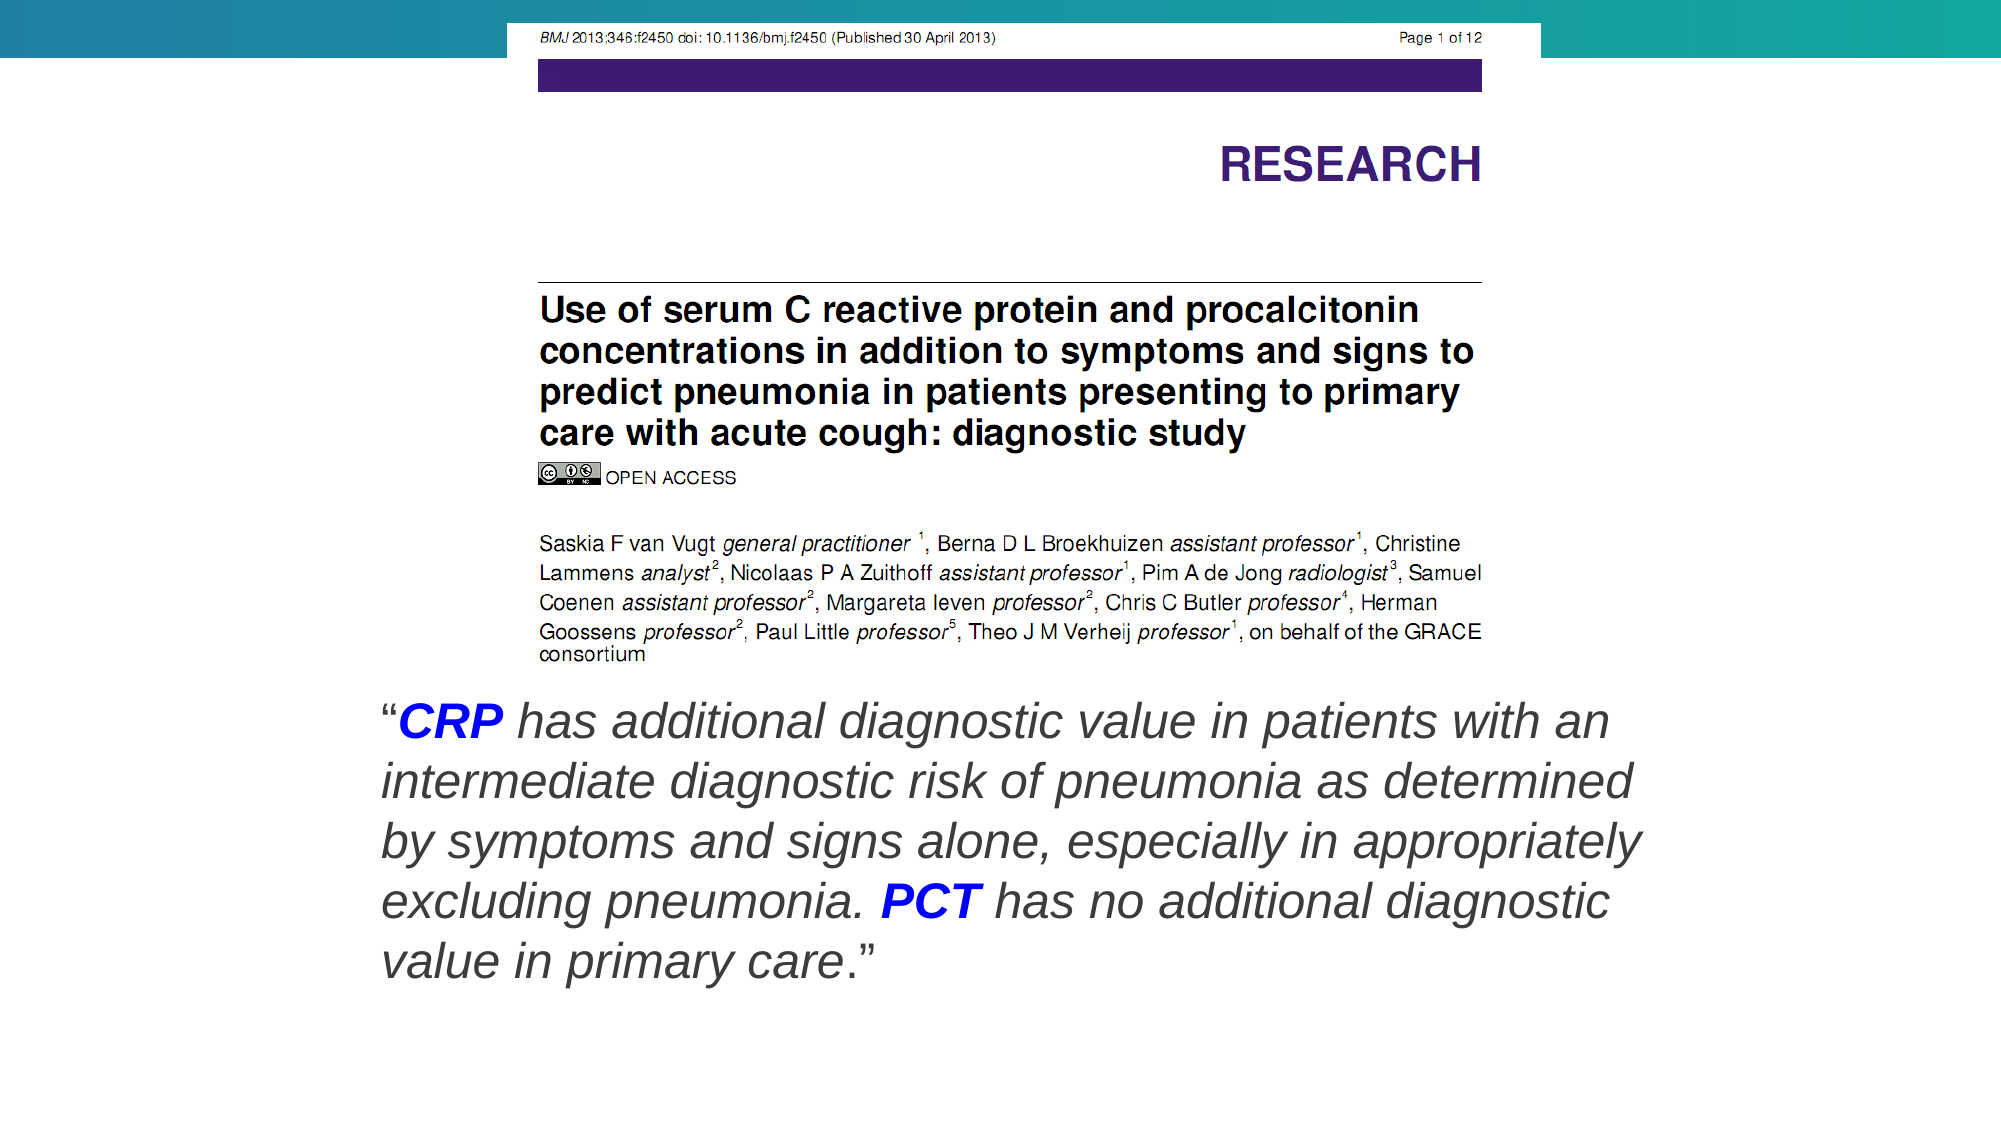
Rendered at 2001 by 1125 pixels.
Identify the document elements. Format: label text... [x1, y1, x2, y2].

text_box “CRP has additional diagnostic value in patients with an intermediate diagnostic risk of pneumonia as determined by symptoms and signs alone, especially in appropriately excluding pneumonia. PCT has no additional diagnostic value in primary care.” [366, 620, 1714, 996]
picture [507, 23, 1541, 675]
